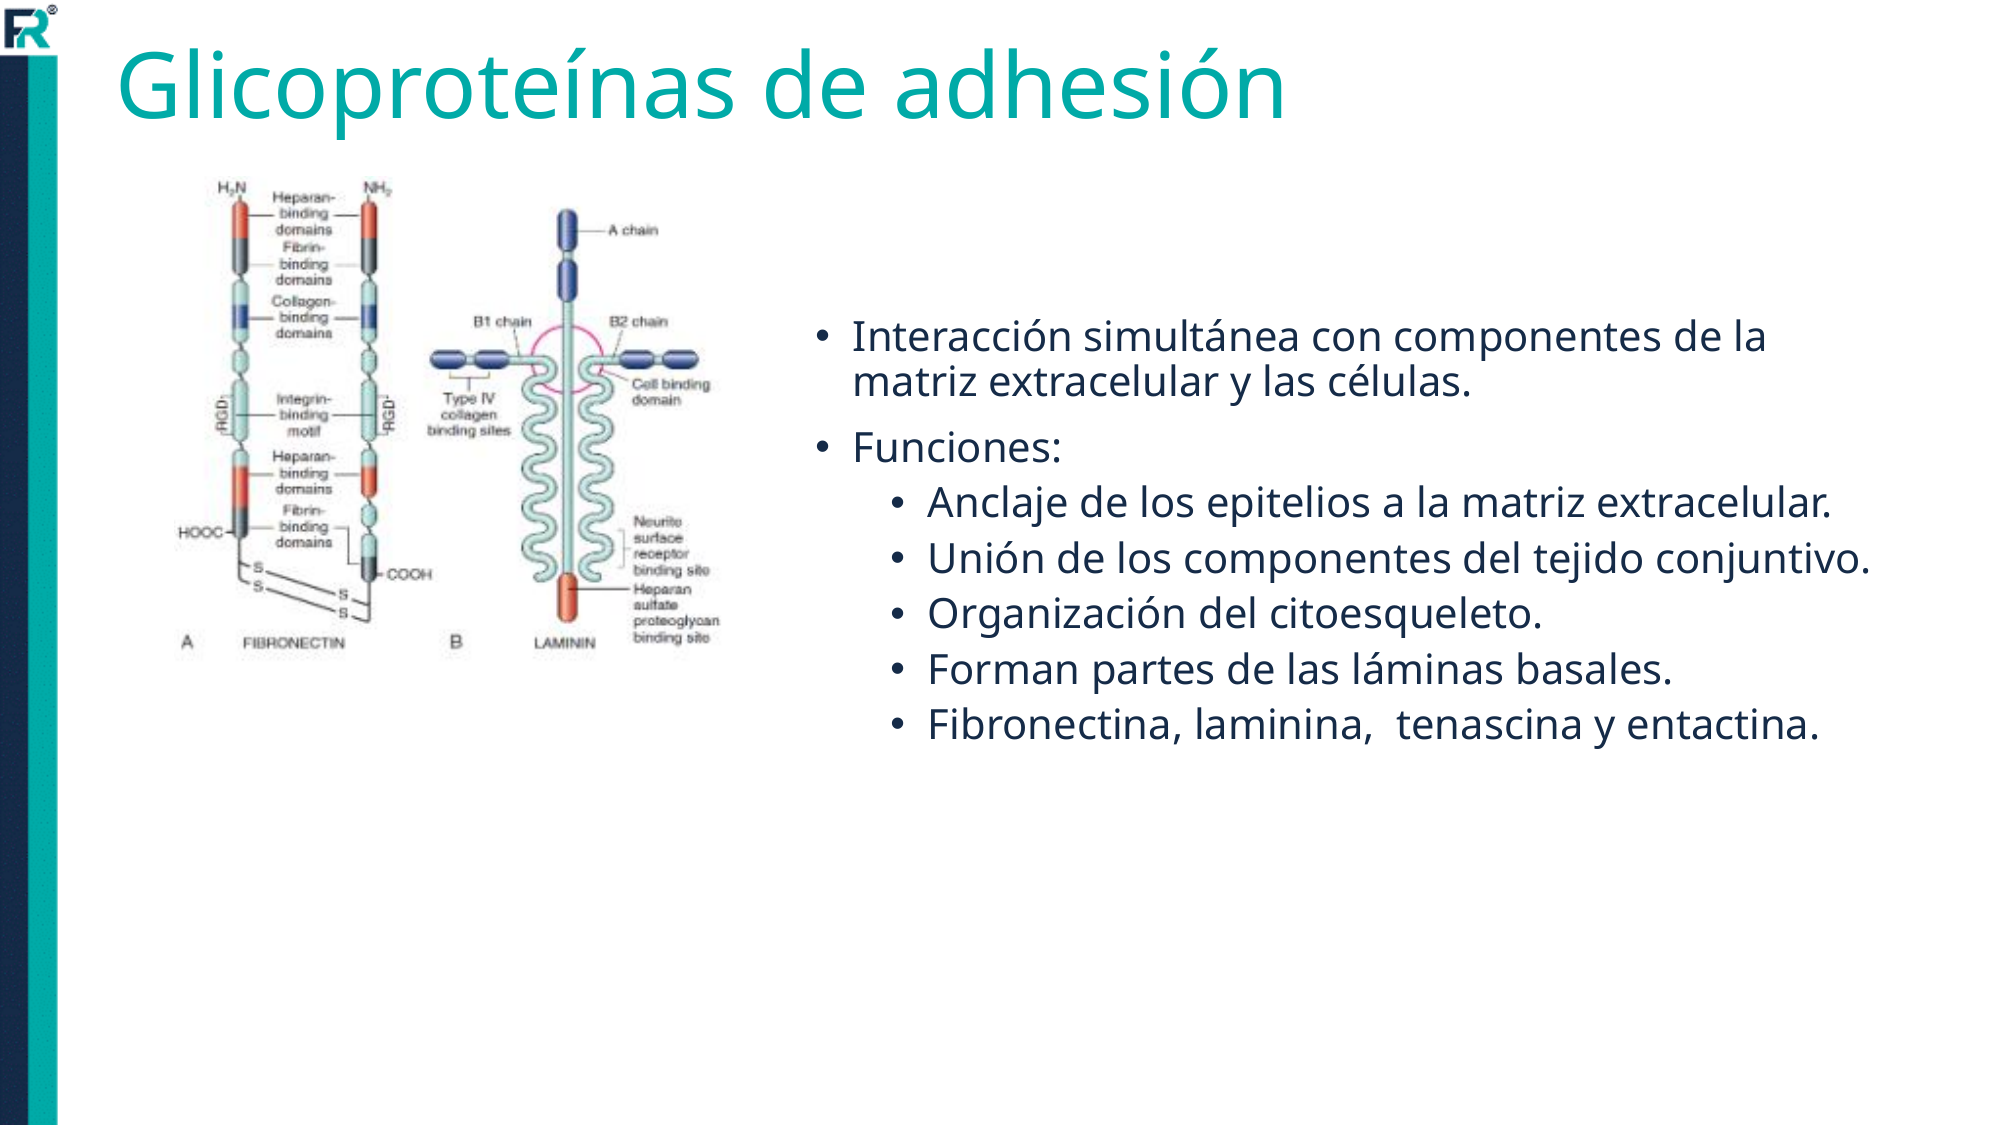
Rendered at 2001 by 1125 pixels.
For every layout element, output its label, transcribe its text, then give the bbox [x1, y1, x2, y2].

title Glicoproteínas de adhesión [100, 0, 1826, 198]
list Interacción simultánea con componentes de la matriz extracelular y las células. Funciones: Anclaje de los epitelios a la matriz extracelular. Unión de los componentes del tejido conjuntivo. Organización del citoesqueleto. Forman partes de las láminas basales. Fibronectina, laminina, tenascina y entactina. [800, 307, 1910, 1022]
picture [0, 0, 2001, 1125]
